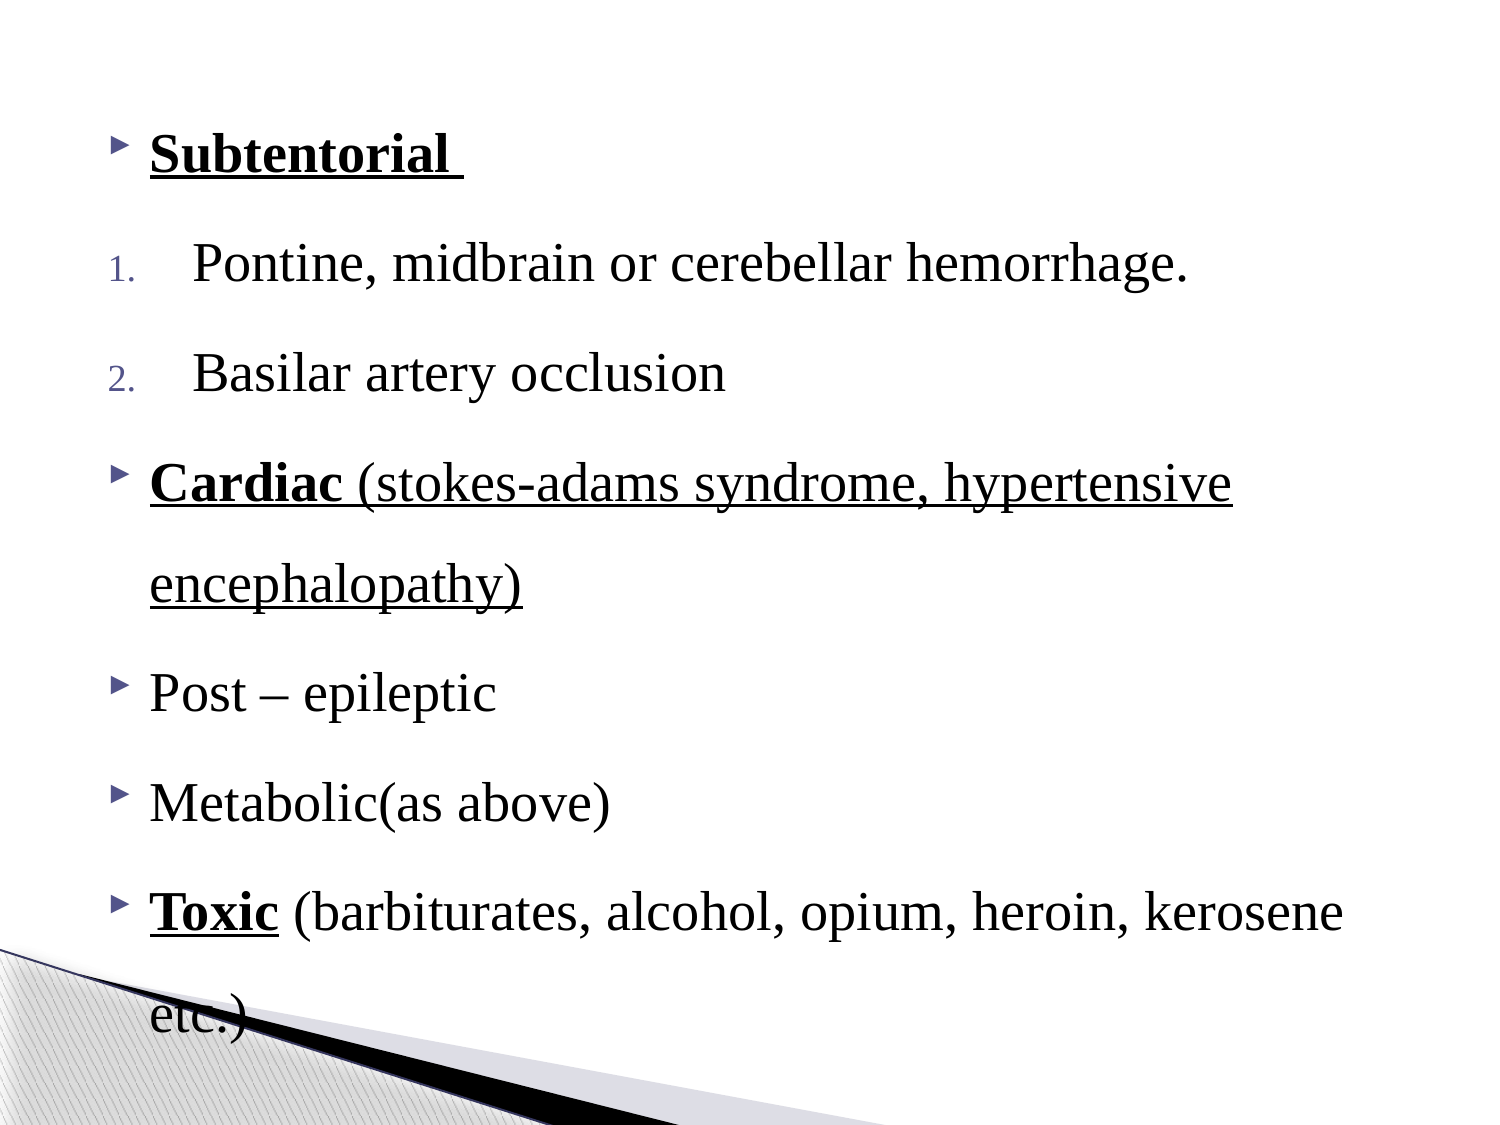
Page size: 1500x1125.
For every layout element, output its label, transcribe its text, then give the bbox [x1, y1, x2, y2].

list Subtentorial Pontine, midbrain or cerebellar hemorrhage. Basilar artery occlusion Cardiac (stokes-adams syndrome, hypertensive encephalopathy) Post – epileptic Metabolic(as above) Toxic (barbiturates, alcohol, opium, heroin, kerosene etc.) [75, 75, 1425, 1063]
